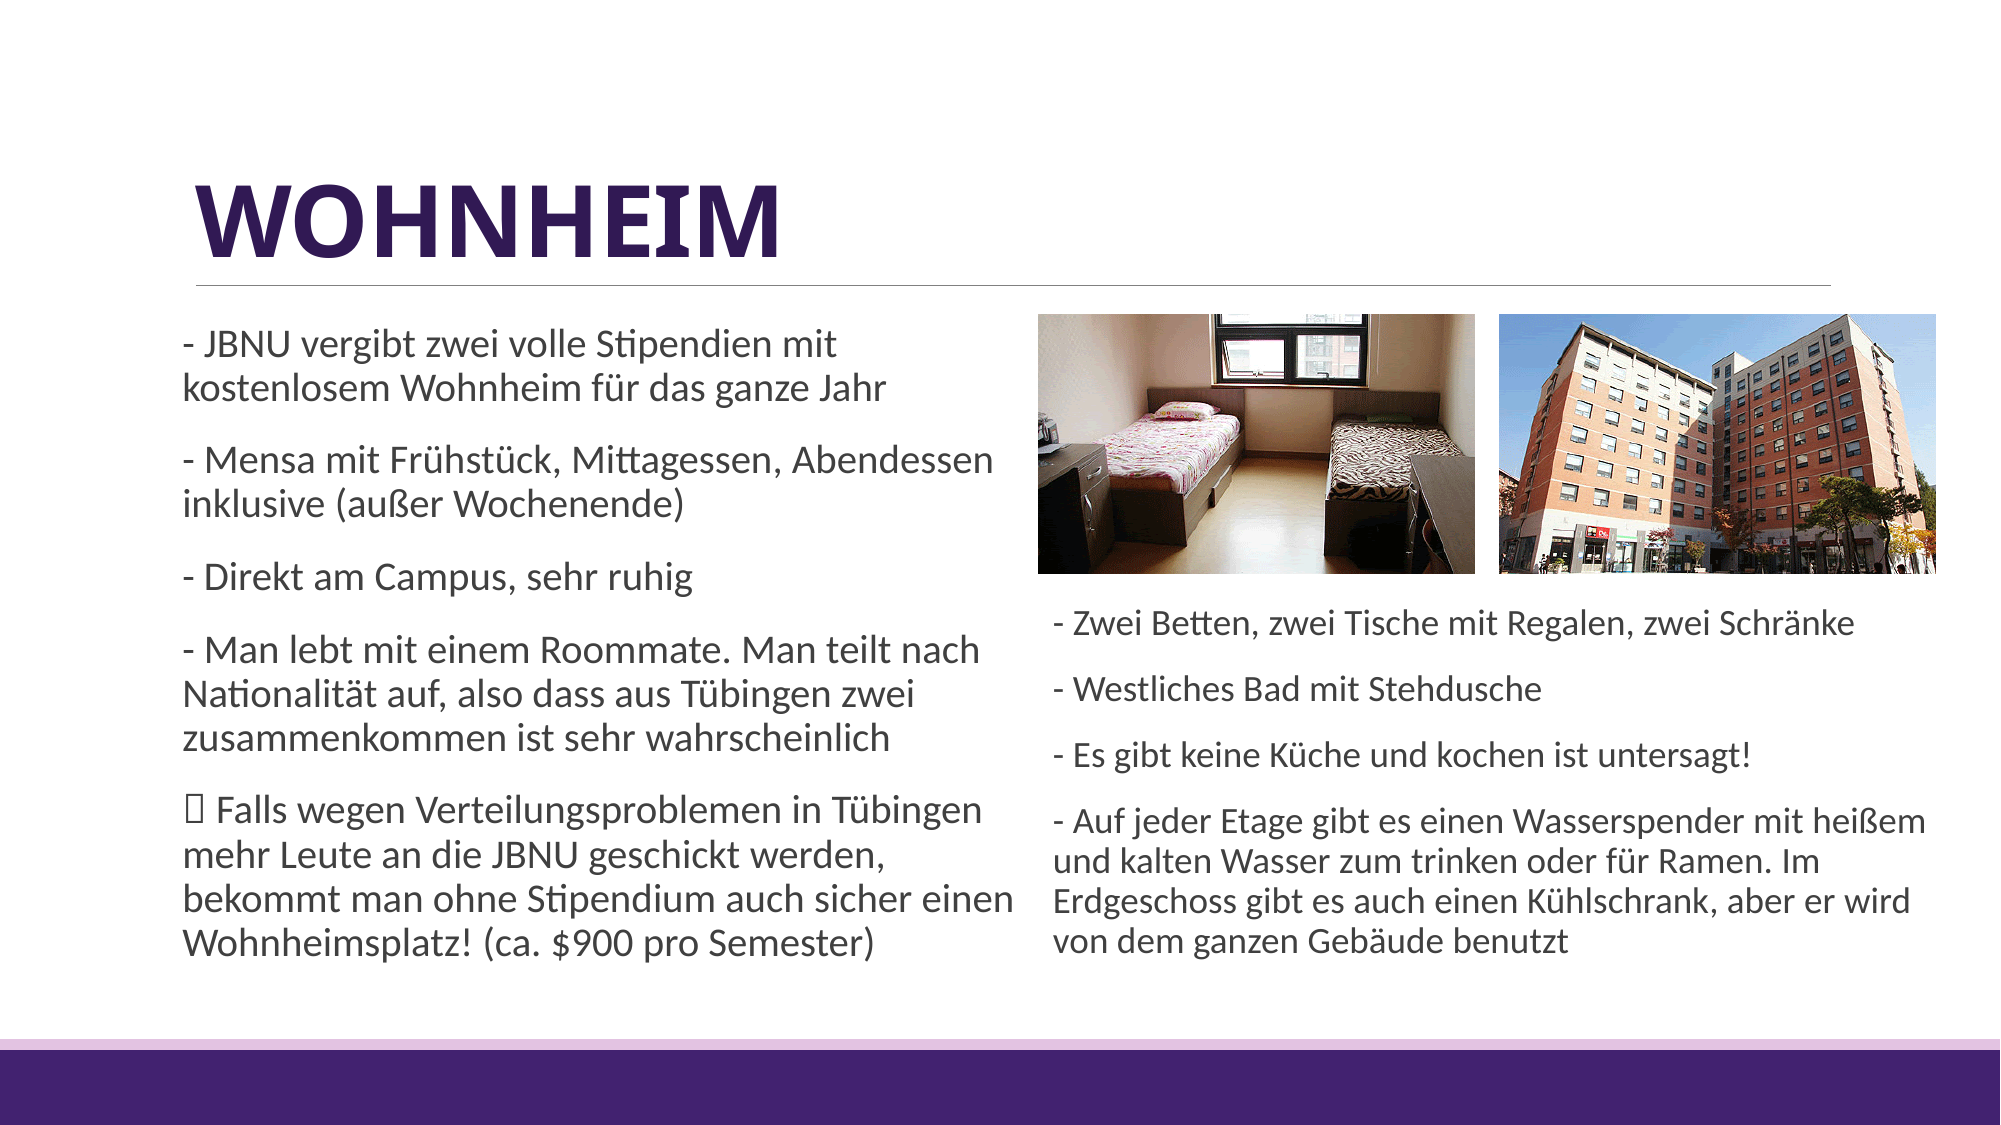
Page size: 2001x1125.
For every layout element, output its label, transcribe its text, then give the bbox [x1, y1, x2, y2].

picture [1038, 313, 1476, 574]
title WOHNHEIM [180, 47, 1830, 285]
list - JBNU vergibt zwei volle Stipendien mit kostenlosem Wohnheim für das ganze Jahr - Mensa mit Frühstück, Mittagessen, Abendessen inklusive (außer Wochenende) - Direkt am Campus, sehr ruhig - Man lebt mit einem Roommate. Man teilt nach Nationalität auf, also dass aus Tübingen zwei zusammenkommen ist sehr wahrscheinlich  Falls wegen Verteilungsproblemen in Tübingen mehr Leute an die JBNU geschickt werden, bekommt man ohne Stipendium auch sicher einen Wohnheimsplatz! (ca. $900 pro Semester) [167, 314, 1027, 975]
picture [1498, 313, 1937, 574]
text_box - Zwei Betten, zwei Tische mit Regalen, zwei Schränke - Westliches Bad mit Stehdusche - Es gibt keine Küche und kochen ist untersagt! - Auf jeder Etage gibt es einen Wasserspender mit heißem und kalten Wasser zum trinken oder für Ramen. Im Erdgeschoss gibt es auch einen Kühlschrank, aber er wird von dem ganzen Gebäude benutzt [1038, 596, 1936, 975]
